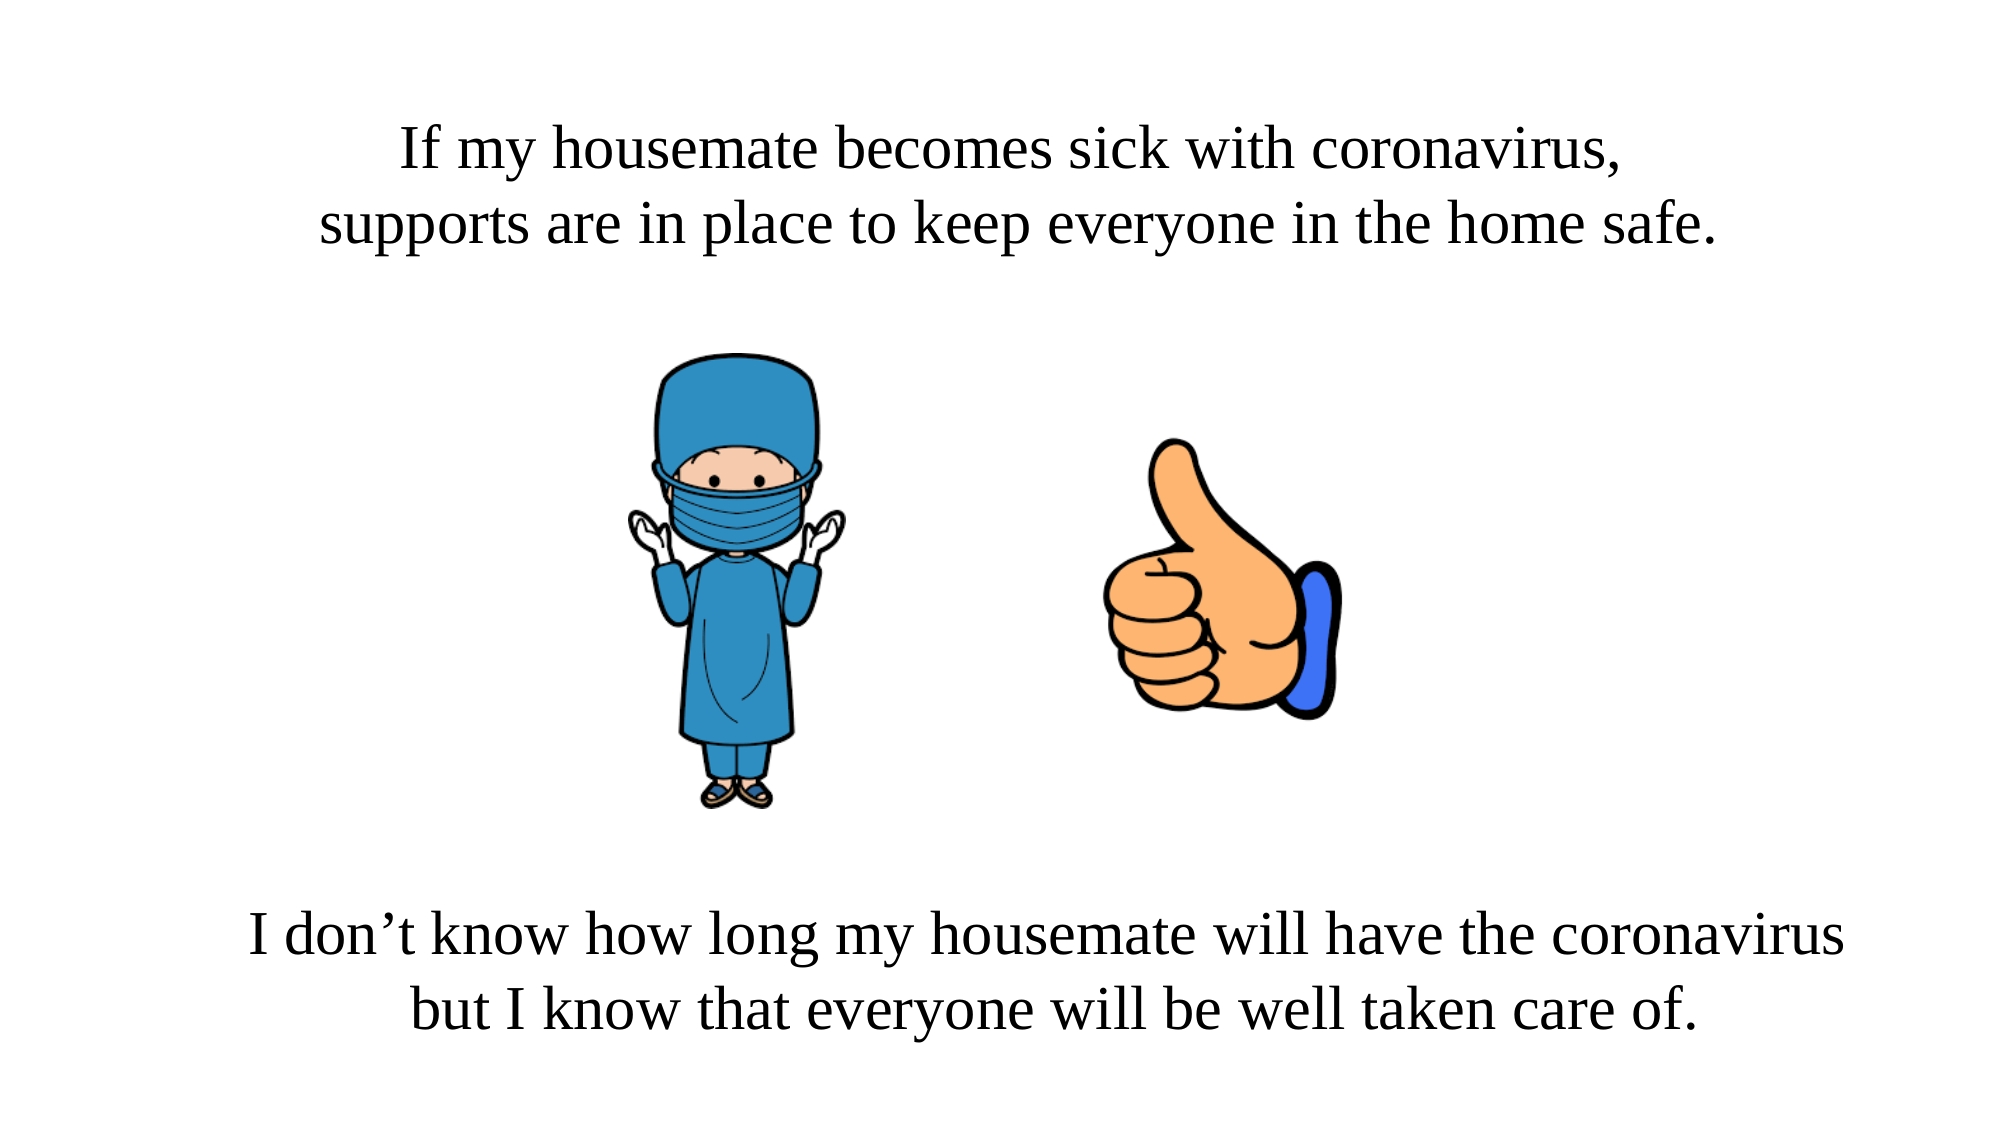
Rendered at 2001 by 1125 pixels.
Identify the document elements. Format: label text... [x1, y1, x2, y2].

text_box If my housemate becomes sick with coronavirus, supports are in place to keep everyone in the home safe. [266, 98, 1773, 264]
picture [628, 353, 846, 809]
picture [1093, 424, 1351, 739]
text_box I don’t know how long my housemate will have the coronavirus but I know that everyone will be well taken care of. [181, 884, 1915, 1050]
